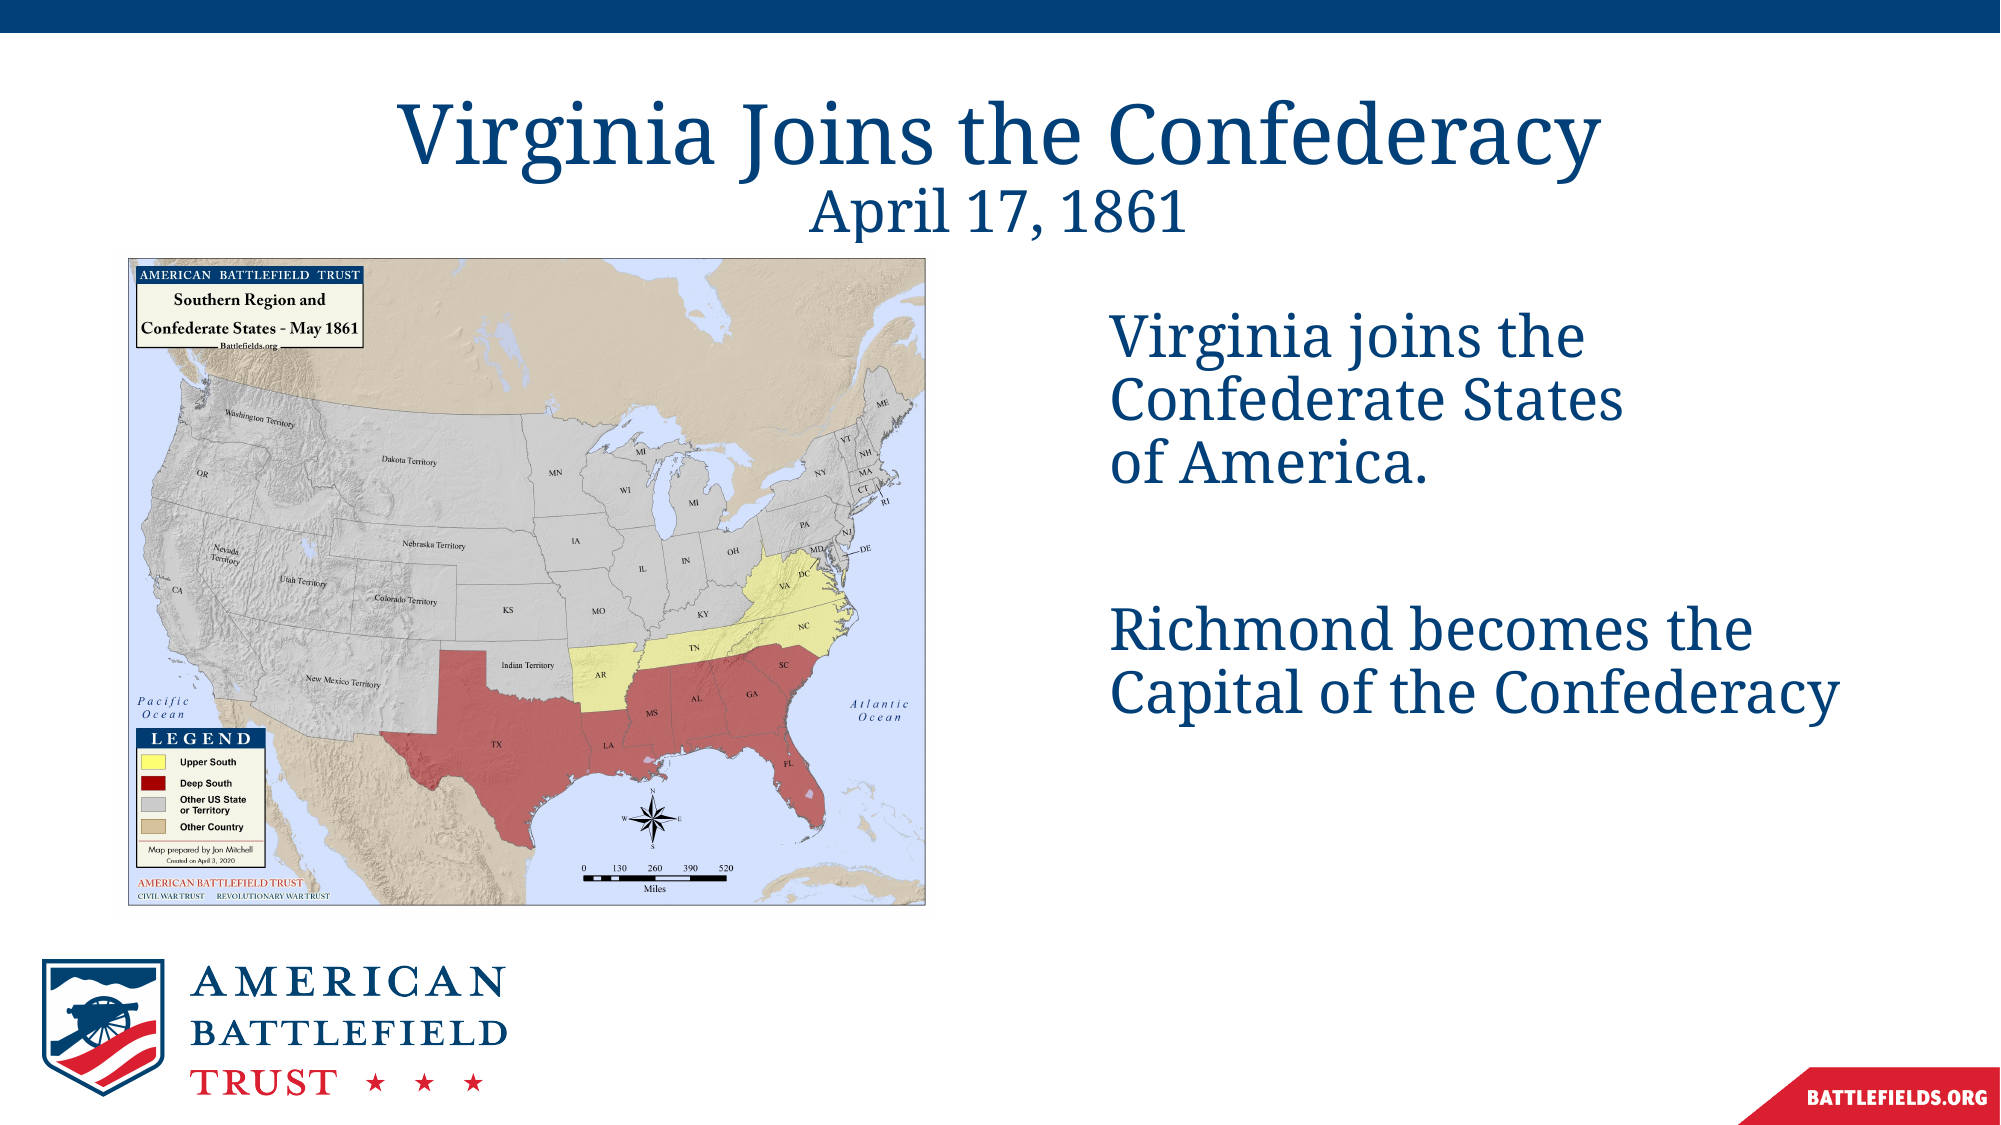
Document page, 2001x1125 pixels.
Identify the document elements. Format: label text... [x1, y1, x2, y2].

title Virginia Joins the Confederacy April 17, 1861 [137, 59, 1863, 278]
picture [1737, 1067, 2000, 1125]
list Virginia joins the Confederate States of America. Richmond becomes the Capital of the Confederacy [1094, 299, 1863, 920]
picture [113, 243, 940, 920]
picture [42, 959, 508, 1097]
